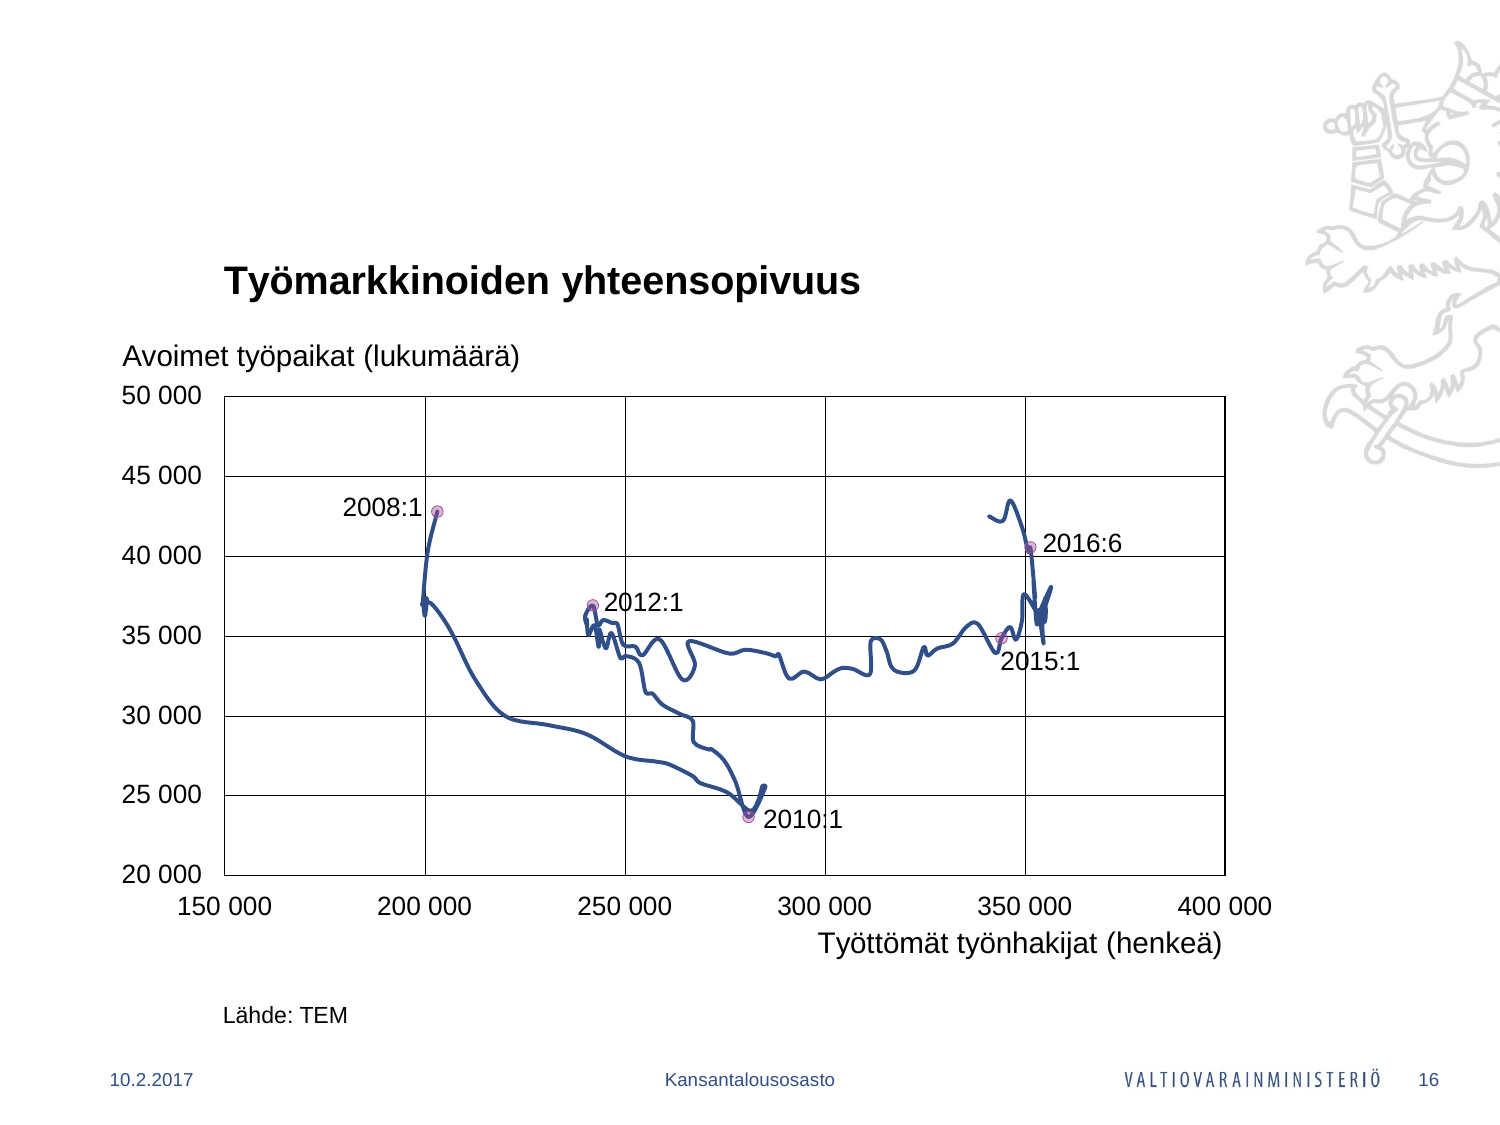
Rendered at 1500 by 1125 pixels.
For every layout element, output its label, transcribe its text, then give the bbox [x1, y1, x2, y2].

picture [1078, 1063, 1376, 1092]
slide_number 16 [1376, 1054, 1455, 1103]
footer Kansantalousosasto [512, 1054, 988, 1103]
picture [88, 0, 1500, 1039]
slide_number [94, 1054, 255, 1103]
